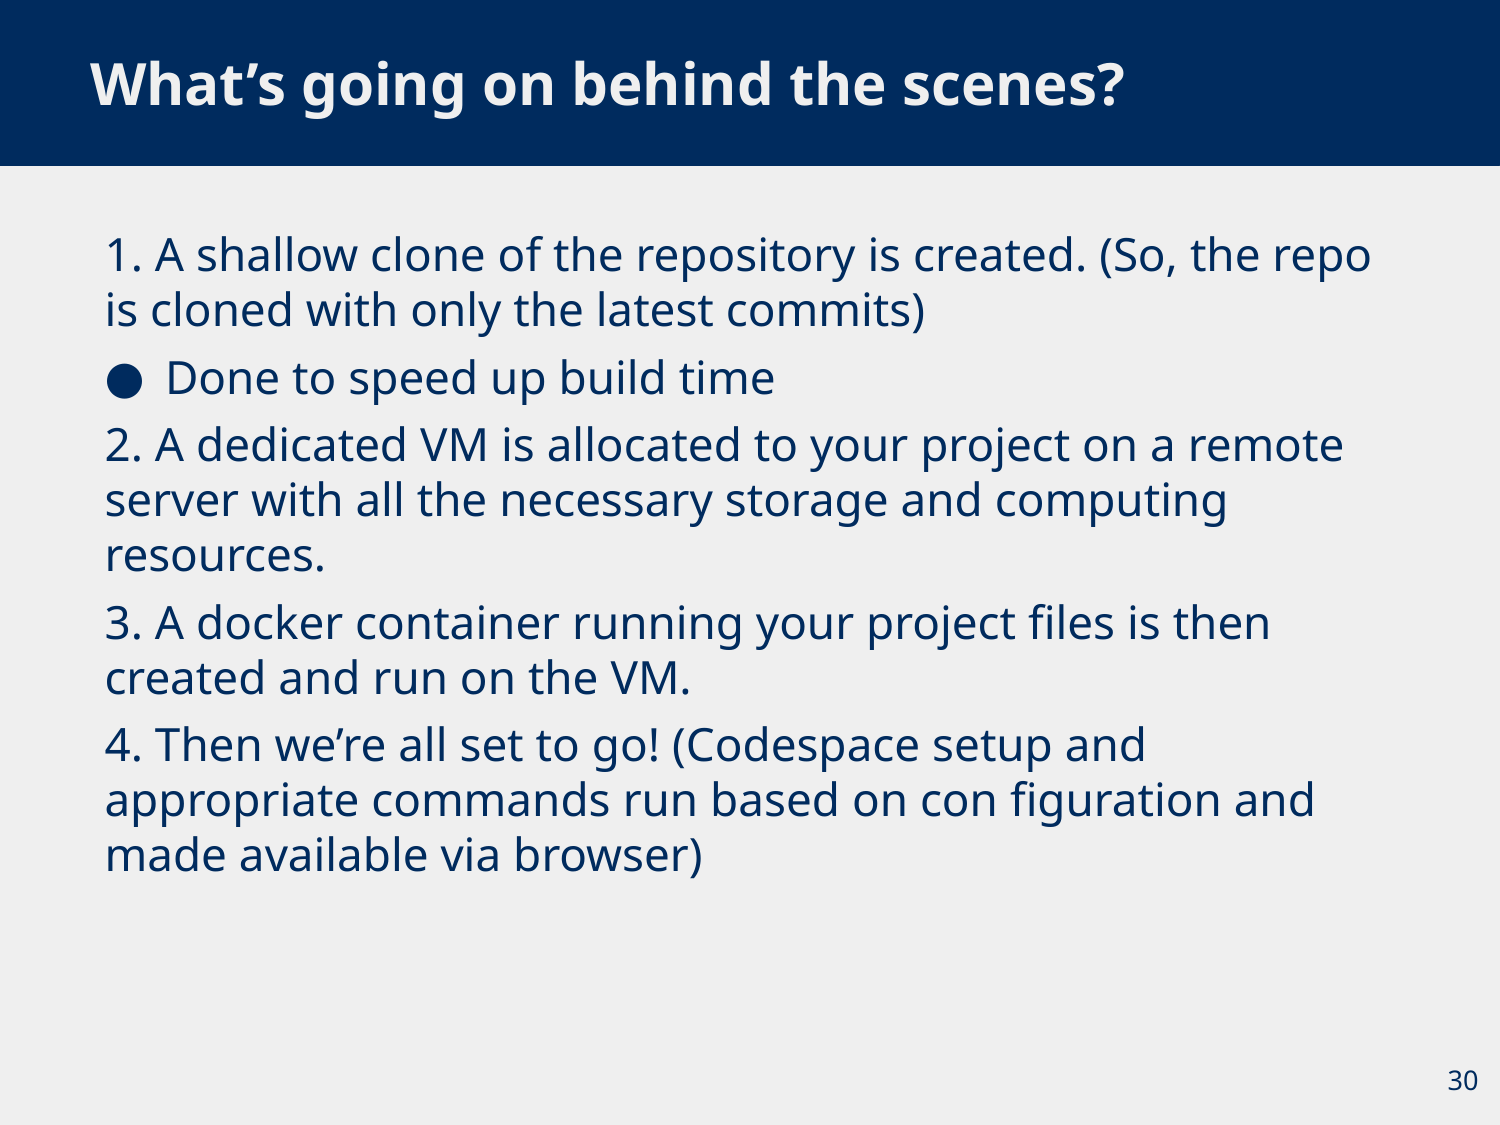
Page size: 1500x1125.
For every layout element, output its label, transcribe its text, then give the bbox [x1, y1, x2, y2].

list 1. A shallow clone of the repository is created. (So, the repo is cloned with only the latest commits) Done to speed up build time 2. A dedicated VM is allocated to your project on a remote server with all the necessary storage and computing resources. 3. A docker container running your project files is then created and run on the VM. 4. Then we’re all set to go! (Codespace setup and appropriate commands run based on con figuration and made available via browser) [75, 210, 1425, 1078]
slide_number 30 [1403, 1038, 1494, 1125]
title What’s going on behind the scenes? [75, 32, 1425, 132]
